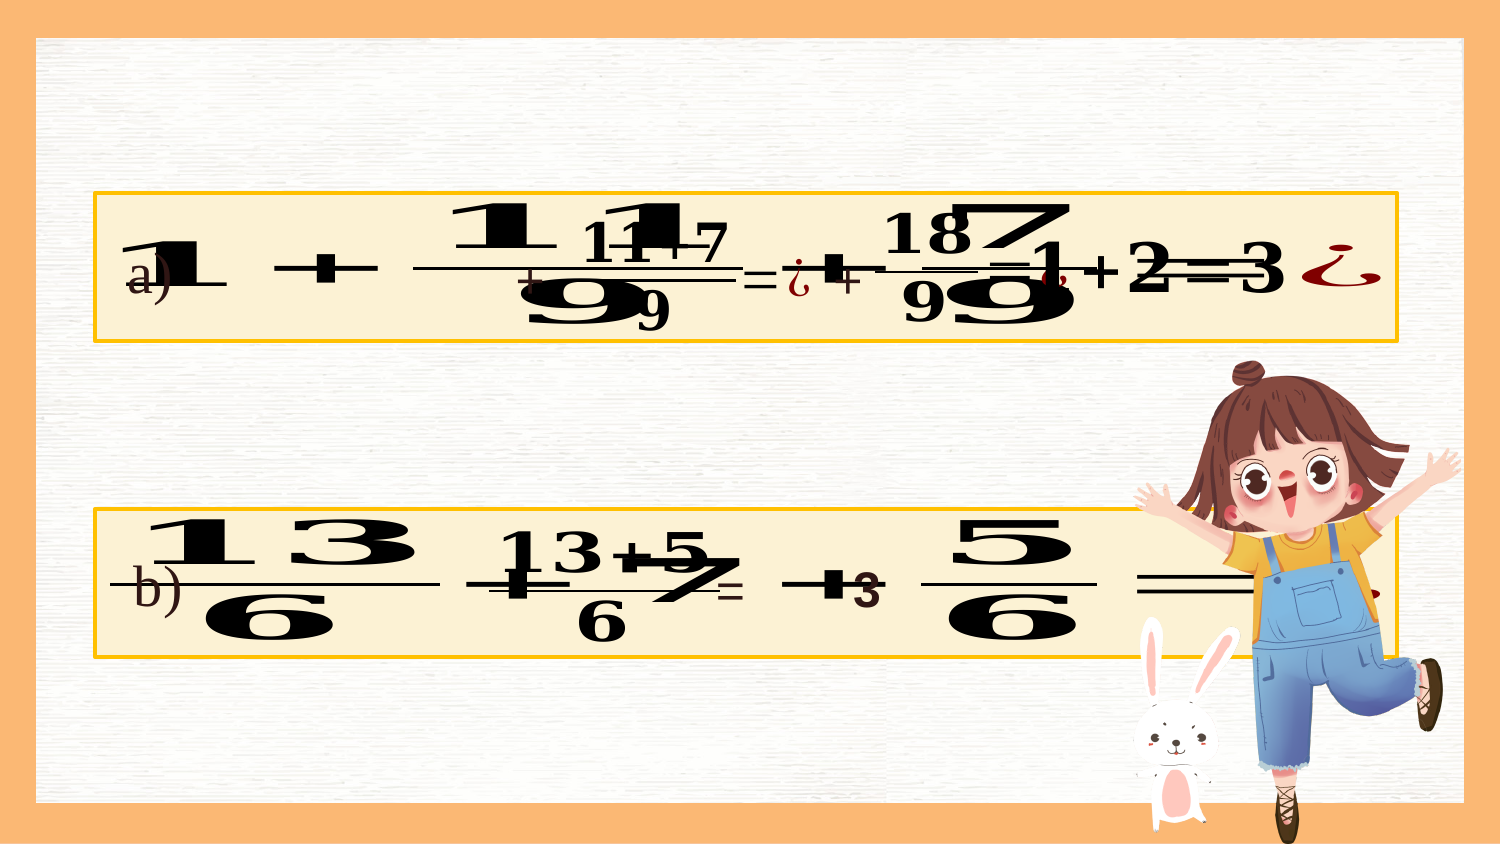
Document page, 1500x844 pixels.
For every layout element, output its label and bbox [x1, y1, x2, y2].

text_box [96, 194, 1396, 655]
picture [36, 38, 1464, 844]
text_box [0, 0, 1500, 844]
